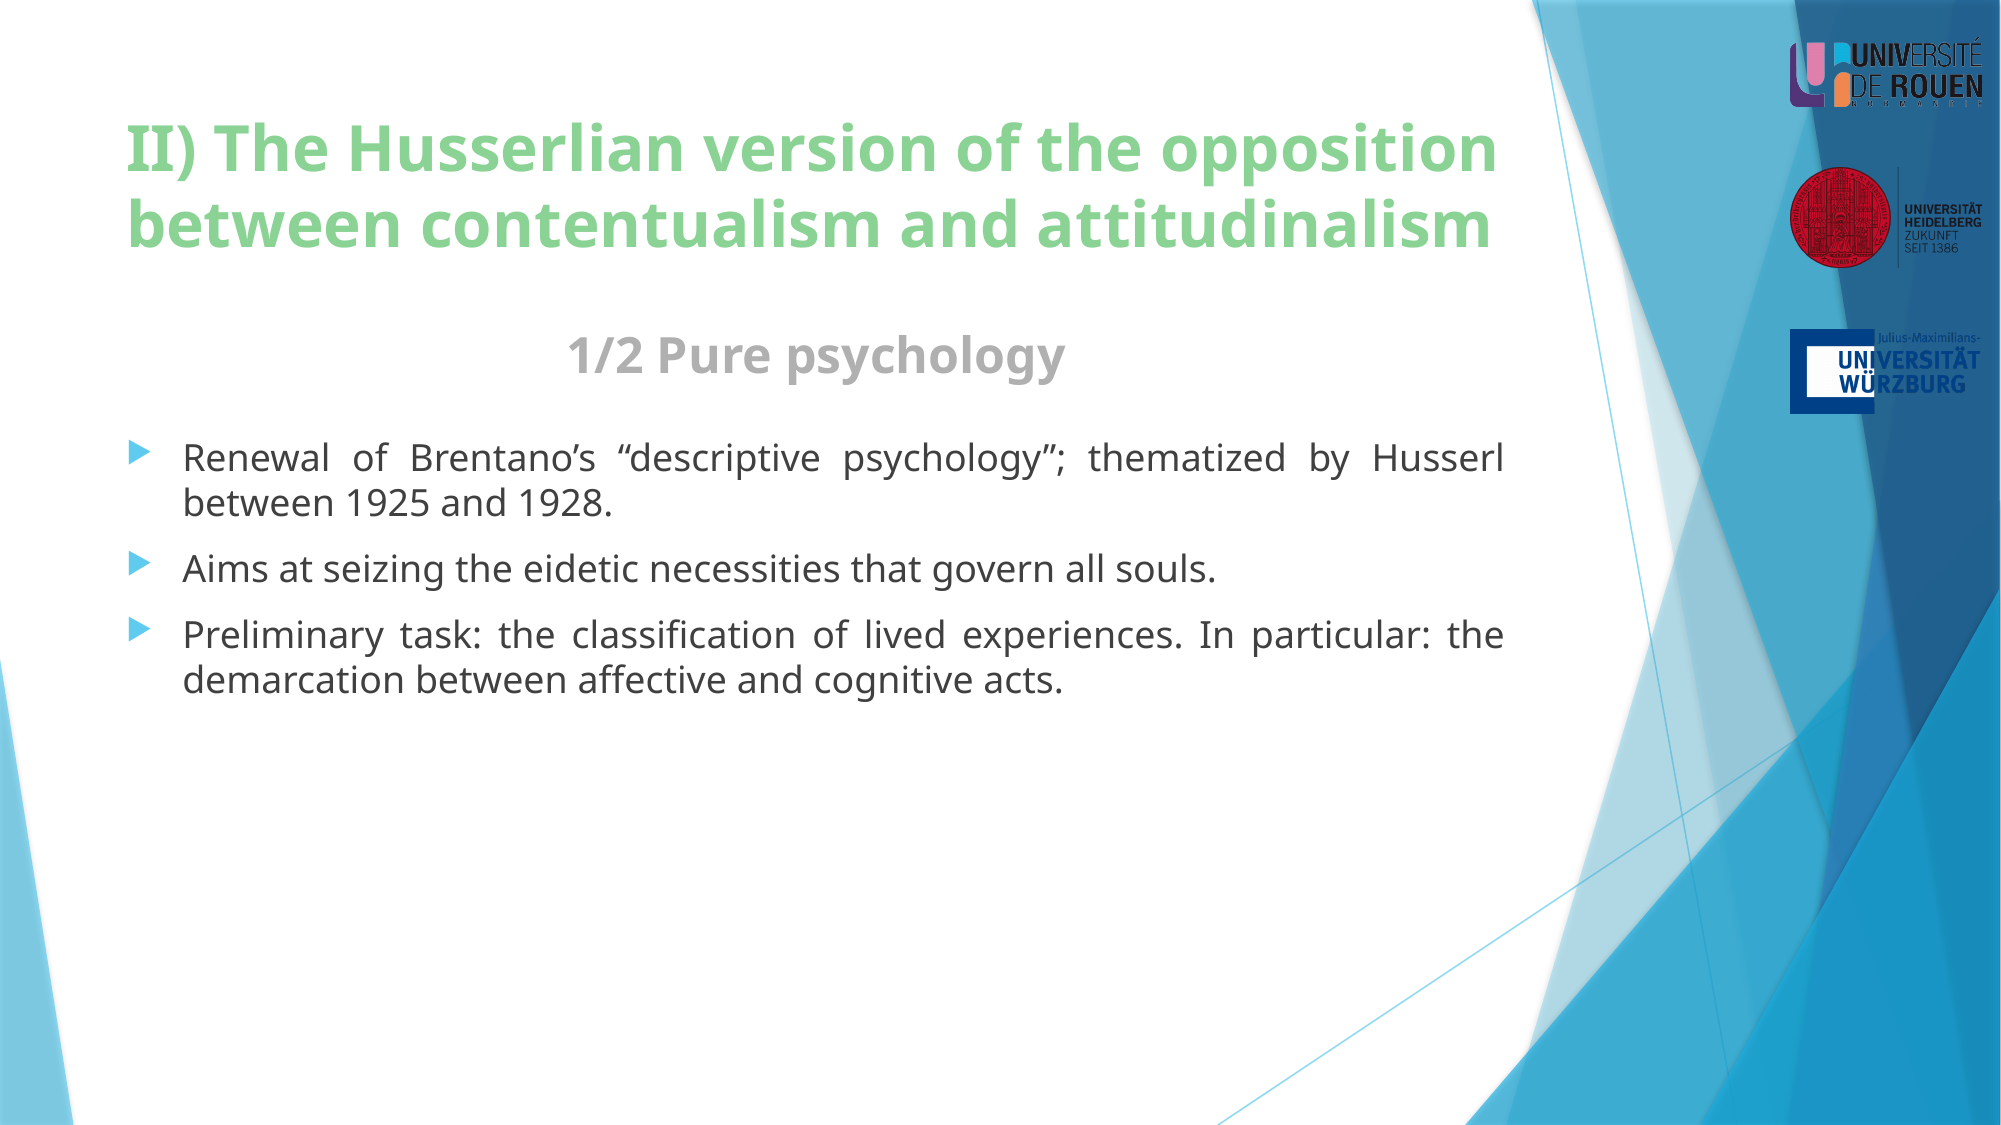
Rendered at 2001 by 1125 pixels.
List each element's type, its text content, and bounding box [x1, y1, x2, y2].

picture [1789, 36, 1982, 107]
title II) The Husserlian version of the opposition between contentualism and attitudinalism [111, 99, 1522, 316]
text_box 1/2 Pure psychology [111, 316, 1522, 392]
picture [1789, 167, 1982, 269]
list Renewal of Brentano’s “descriptive psychology”; thematized by Husserl between 1925 and 1928. Aims at seizing the eidetic necessities that govern all souls. Preliminary task: the classification of lived experiences. In particular: the demarcation between affective and cognitive acts. [111, 426, 1522, 1025]
picture [1789, 328, 1982, 414]
